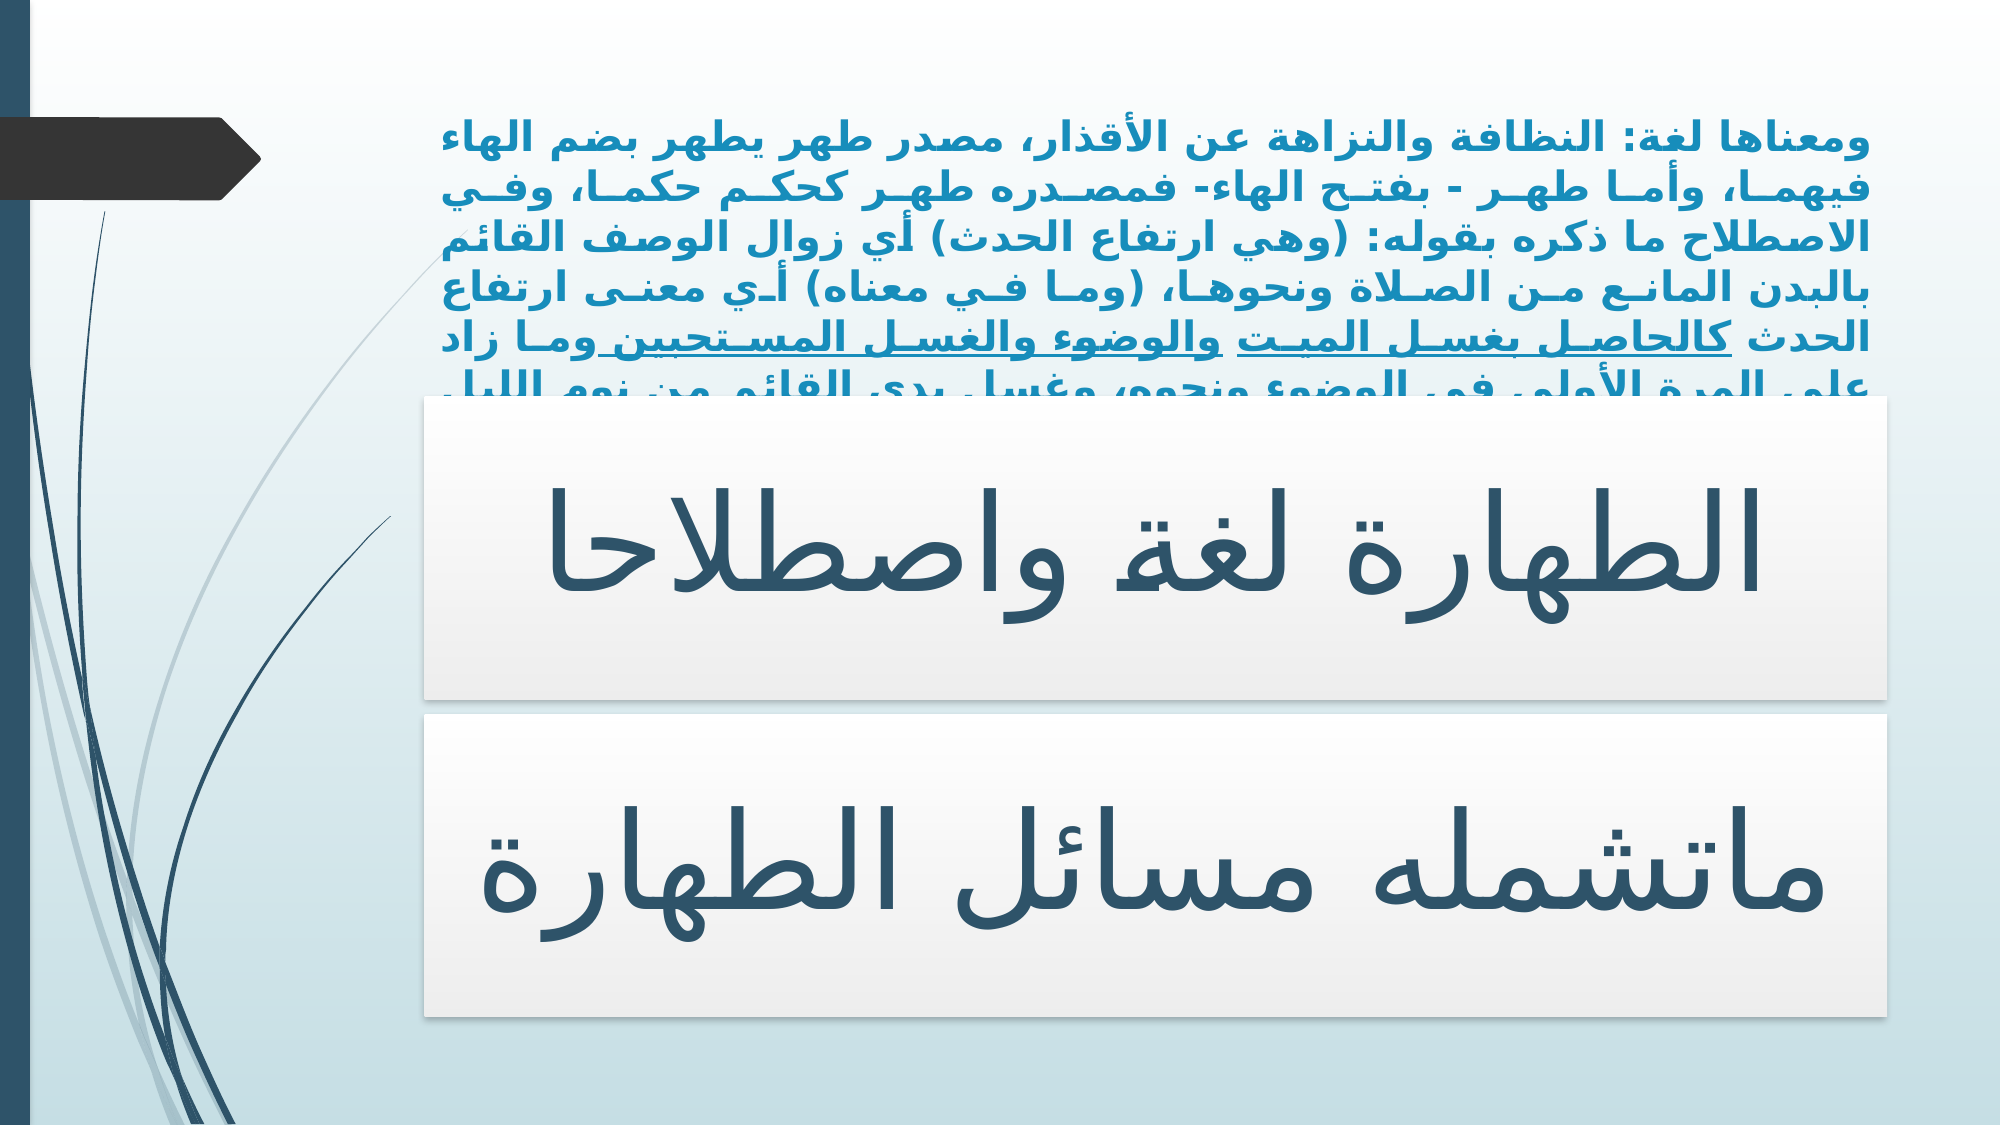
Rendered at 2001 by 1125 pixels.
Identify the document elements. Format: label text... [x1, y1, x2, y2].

title ومعناها لغة: النظافة والنزاهة عن الأقذار، مصدر طهر يطهر بضم الهاء فيهما، وأما طهر - بفتح الهاء- فمصدره طهر كحكم حكما، وفي الاصطلاح ما ذكره بقوله: (وهي ارتفاع الحدث) أي زوال الوصف القائم بالبدن المانع من الصلاة ونحوها، (وما في معناه) أي معنى ارتفاع الحدث كالحاصل بغسل الميت والوضوء والغسل المستحبين وما زاد على المرة الأولى في الوضوء ونحوه، وغسل يدي القائم من نوم الليل ونحو ذلك، أو بالتيمم عن وضوء أو غسل (وزوال الخبث) أي النجاسة أو حكمها بالاستجمار أو بالتيمم في الجملة على ما يأتي في بابه. [425, 313, 1888, 350]
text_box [424, 396, 1888, 1017]
text_box [425, 102, 1888, 313]
